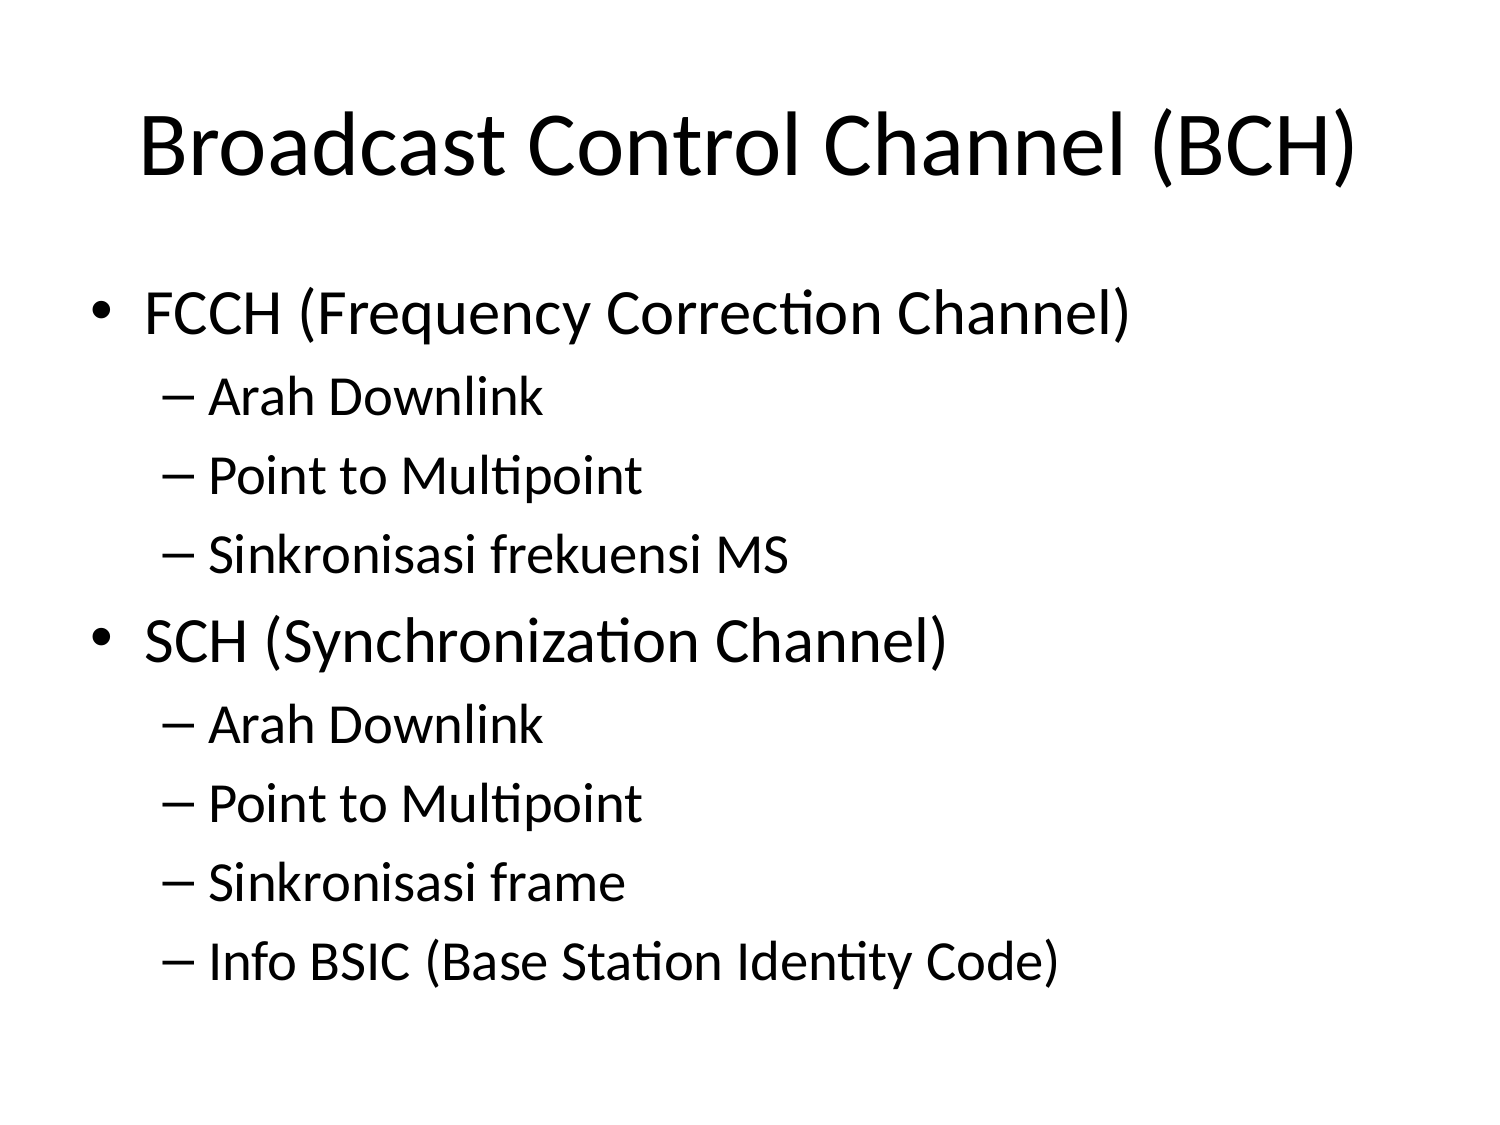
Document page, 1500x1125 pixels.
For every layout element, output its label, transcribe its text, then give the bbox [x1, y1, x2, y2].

list FCCH (Frequency Correction Channel) Arah Downlink Point to Multipoint Sinkronisasi frekuensi MS SCH (Synchronization Channel) Arah Downlink Point to Multipoint Sinkronisasi frame Info BSIC (Base Station Identity Code) [75, 262, 1425, 1005]
title Broadcast Control Channel (BCH) [75, 45, 1425, 233]
